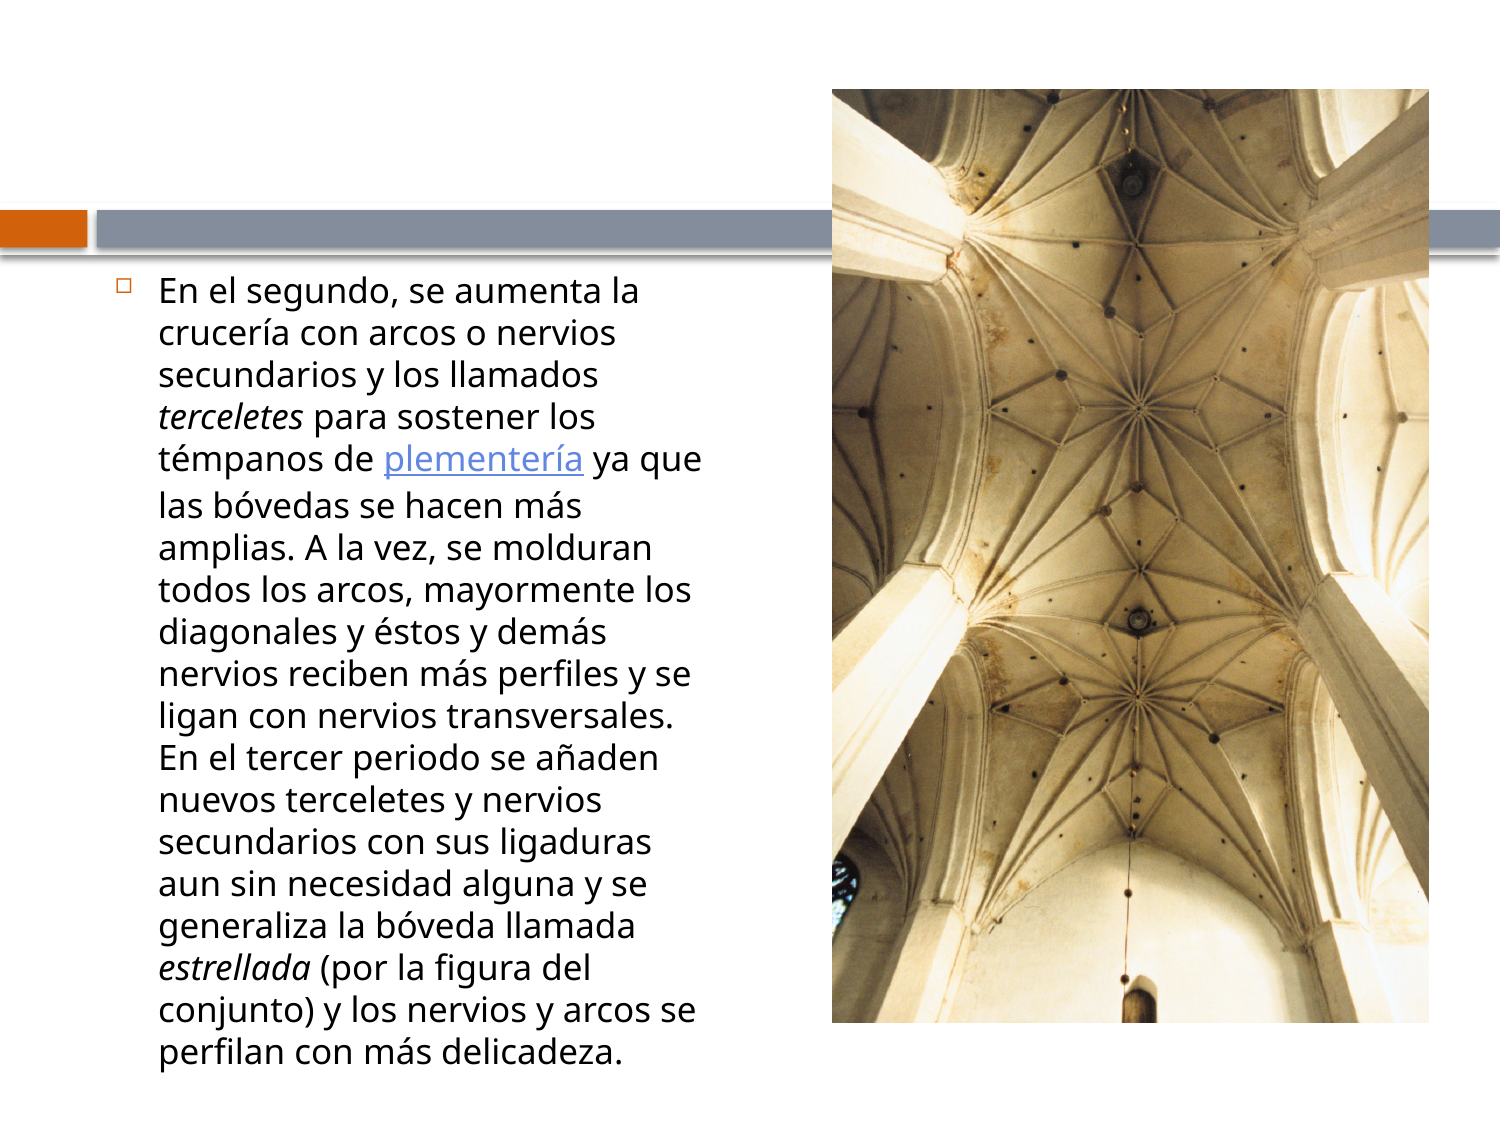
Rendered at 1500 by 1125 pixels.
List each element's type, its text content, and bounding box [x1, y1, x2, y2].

list En el segundo, se aumenta la crucería con arcos o nervios secundarios y los llamados terceletes para sostener los témpanos de plementería ya que las bóvedas se hacen más amplias. A la vez, se molduran todos los arcos, mayormente los diagonales y éstos y demás nervios reciben más perfiles y se ligan con nervios transversales. En el tercer periodo se añaden nuevos terceletes y nervios secundarios con sus ligaduras aun sin necesidad alguna y se generaliza la bóveda llamada estrellada (por la figura del conjunto) y los nervios y arcos se perfilan con más delicadeza. [99, 260, 738, 1083]
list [832, 89, 1429, 1023]
